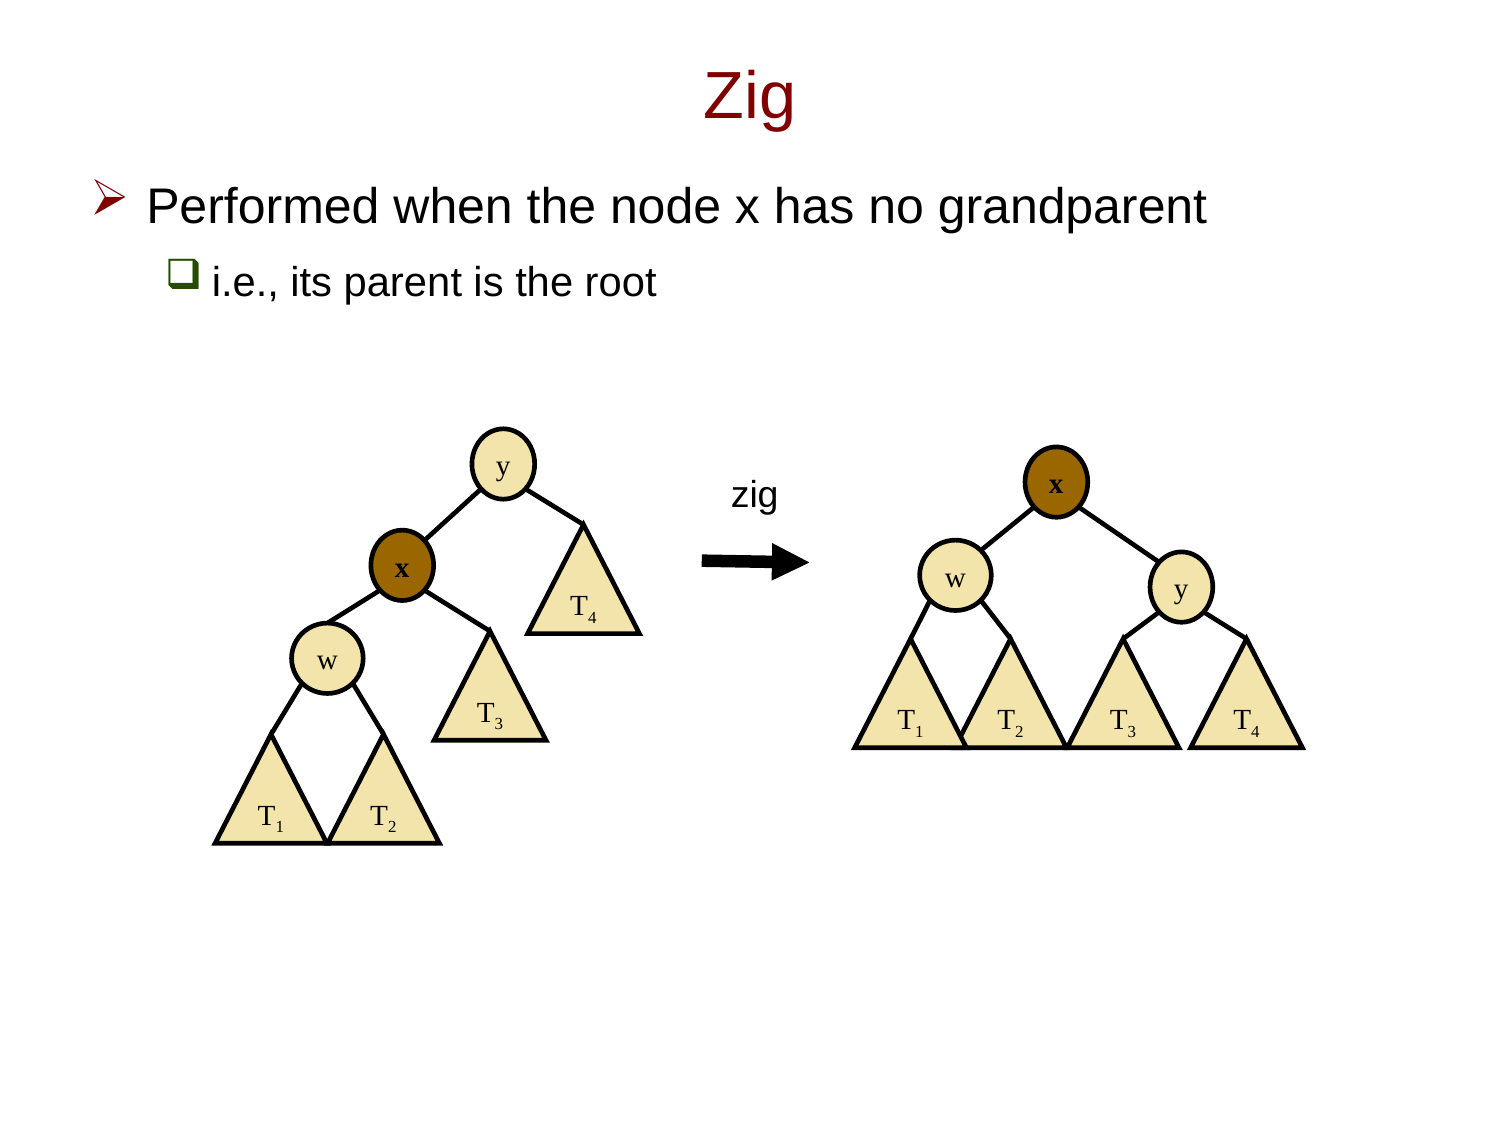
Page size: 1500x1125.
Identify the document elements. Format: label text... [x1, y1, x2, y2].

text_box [973, 596, 1011, 639]
title Zig [74, 44, 1426, 139]
text_box [701, 556, 810, 569]
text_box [421, 490, 484, 539]
text_box w [291, 623, 364, 694]
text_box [326, 586, 384, 629]
text_box T3 [1067, 644, 1180, 748]
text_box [910, 596, 938, 639]
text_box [421, 591, 491, 622]
text_box y [471, 428, 535, 500]
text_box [1122, 608, 1164, 639]
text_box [1074, 503, 1164, 566]
text_box T2 [961, 643, 1067, 748]
text_box T4 [1190, 643, 1303, 748]
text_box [345, 679, 384, 736]
text_box x [370, 530, 434, 601]
text_box y [1150, 551, 1213, 623]
text_box x [1025, 446, 1088, 518]
text_box T3 [434, 632, 546, 741]
text_box w [919, 540, 992, 611]
text_box T4 [527, 525, 640, 634]
text_box T1 [215, 741, 327, 844]
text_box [270, 679, 309, 736]
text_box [972, 503, 1039, 554]
text_box T2 [327, 741, 440, 844]
list Performed when the node x has no grandparent i.e., its parent is the root [74, 166, 1426, 980]
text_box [522, 490, 584, 515]
text_box T1 [854, 644, 967, 748]
text_box zig [716, 462, 794, 522]
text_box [1199, 608, 1247, 639]
